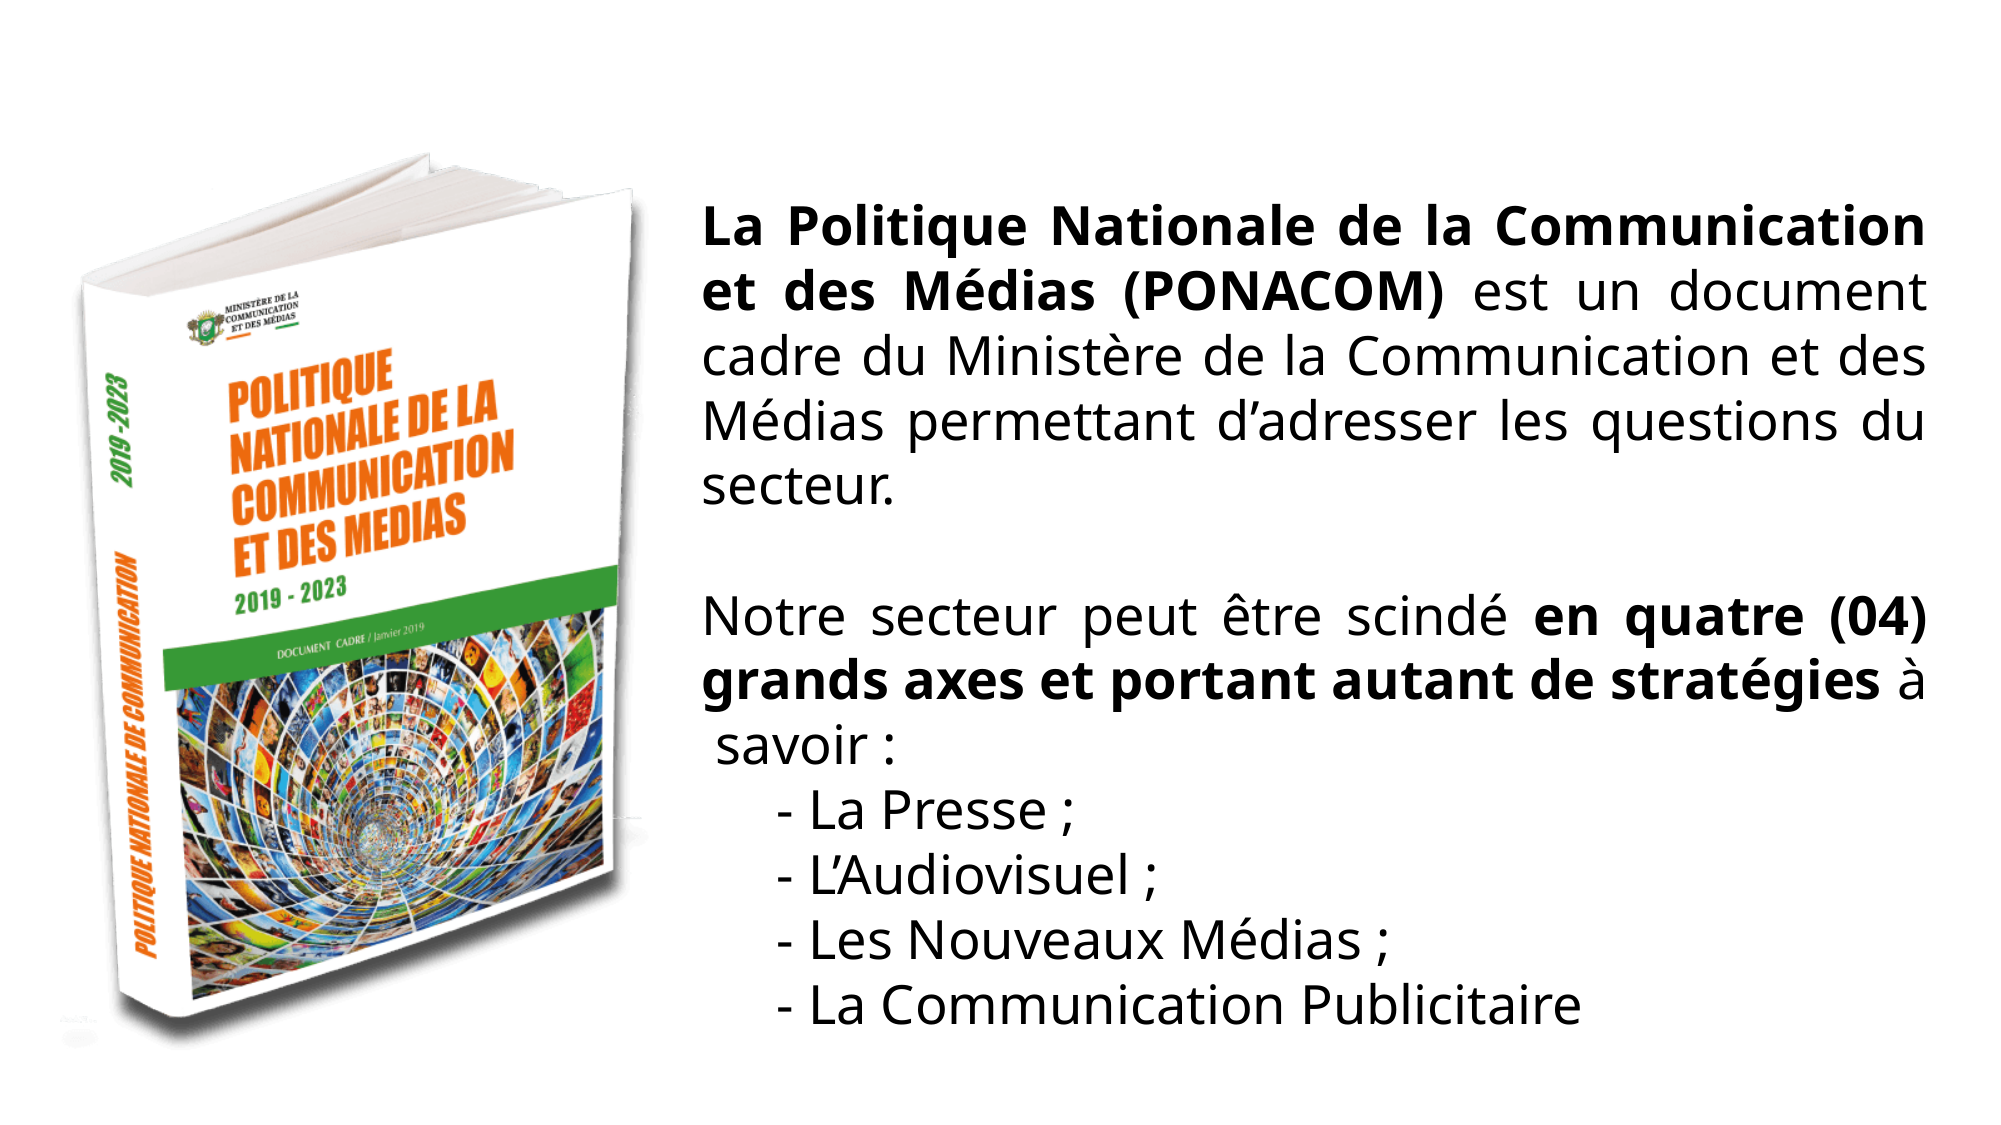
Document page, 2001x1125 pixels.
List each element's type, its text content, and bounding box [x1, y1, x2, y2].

text_box La Politique Nationale de la Communication et des Médias (PONACOM) est un document cadre du Ministère de la Communication et des Médias permettant d’adresser les questions du secteur. Notre secteur peut être scindé en quatre (04) grands axes et portant autant de stratégies à savoir : - La Presse ; - L’Audiovisuel ; - Les Nouveaux Médias ; - La Communication Publicitaire [764, 183, 1944, 1043]
picture [0, 120, 764, 1068]
